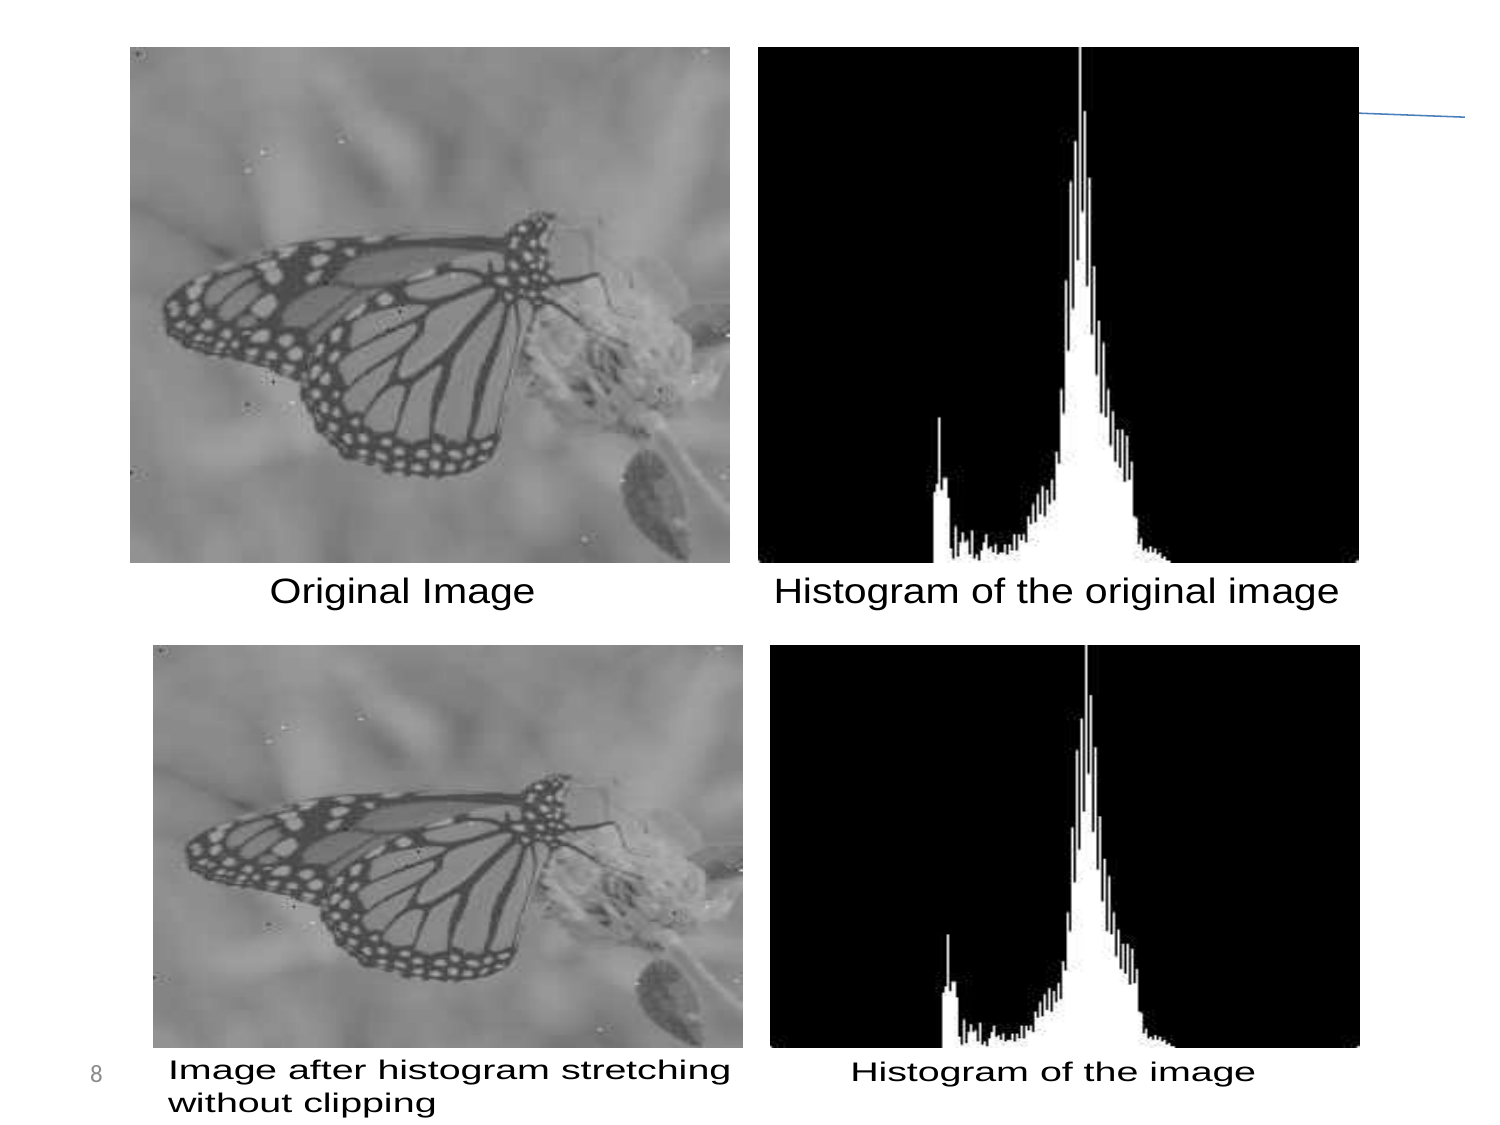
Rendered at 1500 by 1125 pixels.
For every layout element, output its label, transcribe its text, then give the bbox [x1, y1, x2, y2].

slide_number 8 [75, 1042, 147, 1103]
picture [152, 644, 1360, 1125]
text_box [1364, 93, 1466, 118]
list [128, 46, 1360, 622]
